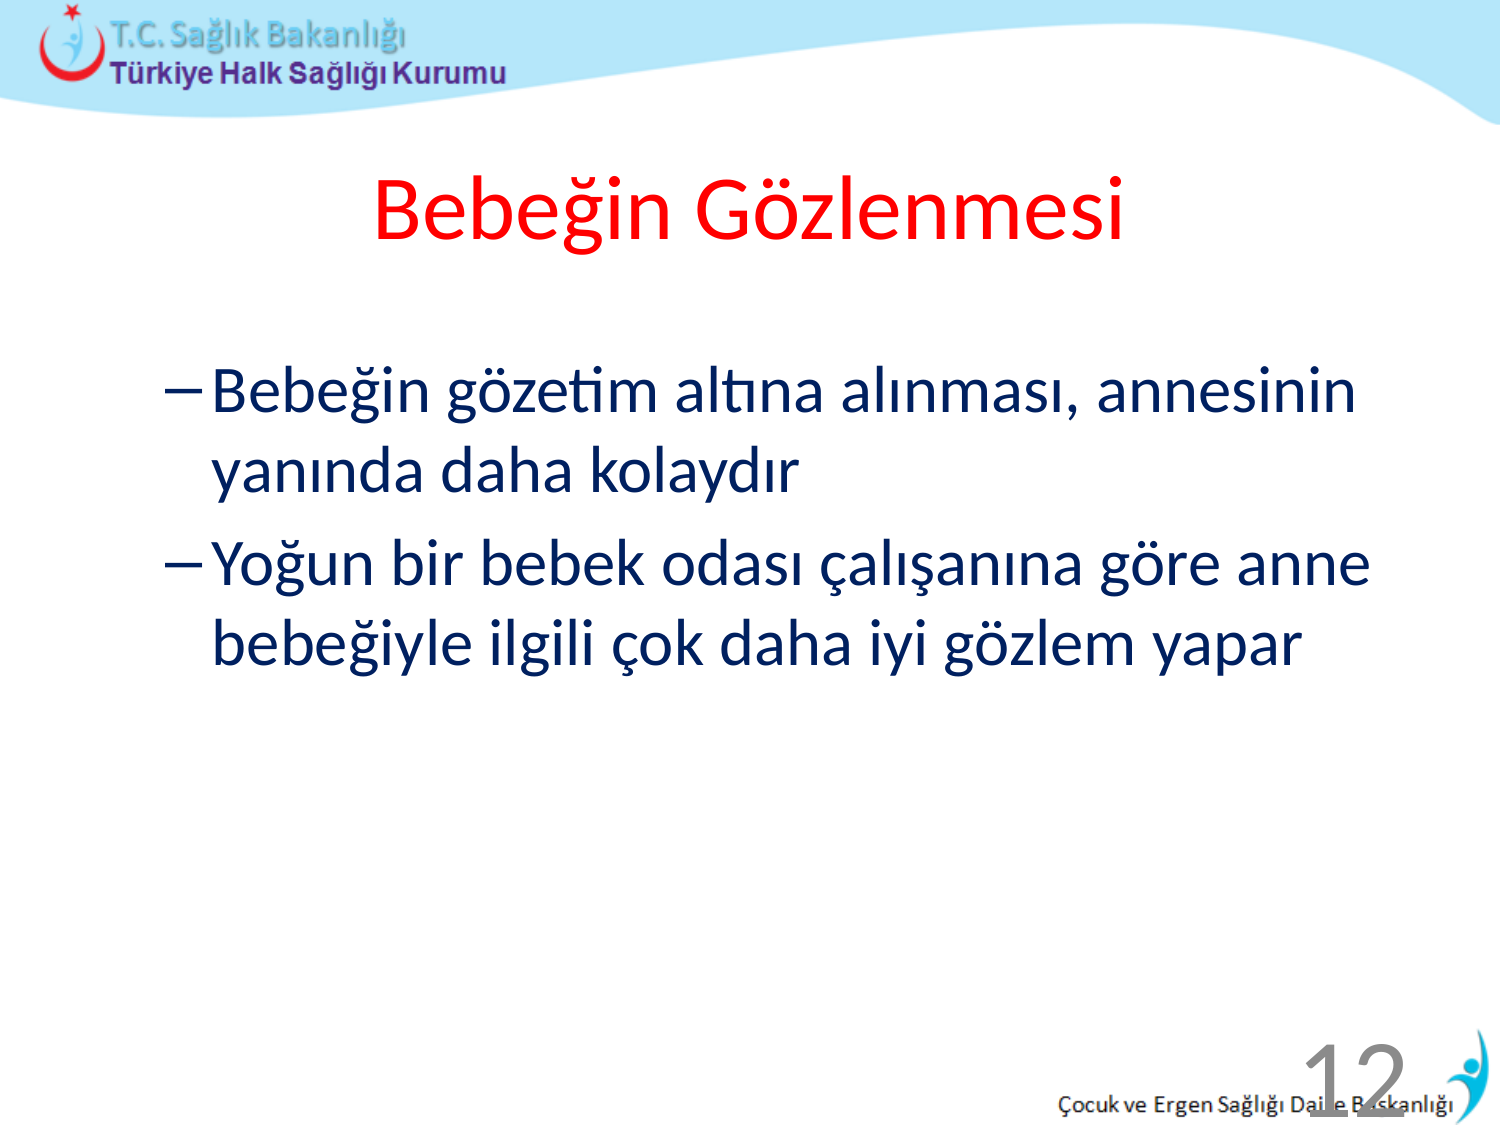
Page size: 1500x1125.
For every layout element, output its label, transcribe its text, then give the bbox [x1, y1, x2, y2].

picture [0, 0, 1500, 1125]
title Bebeğin Gözlenmesi [75, 103, 1425, 303]
slide_number 12 [1074, 1042, 1425, 1103]
list Bebeğin gözetim altına alınması, annesinin yanında daha kolaydır Yoğun bir bebek odası çalışanına göre anne bebeğiyle ilgili çok daha iyi gözlem yapar [75, 338, 1425, 941]
